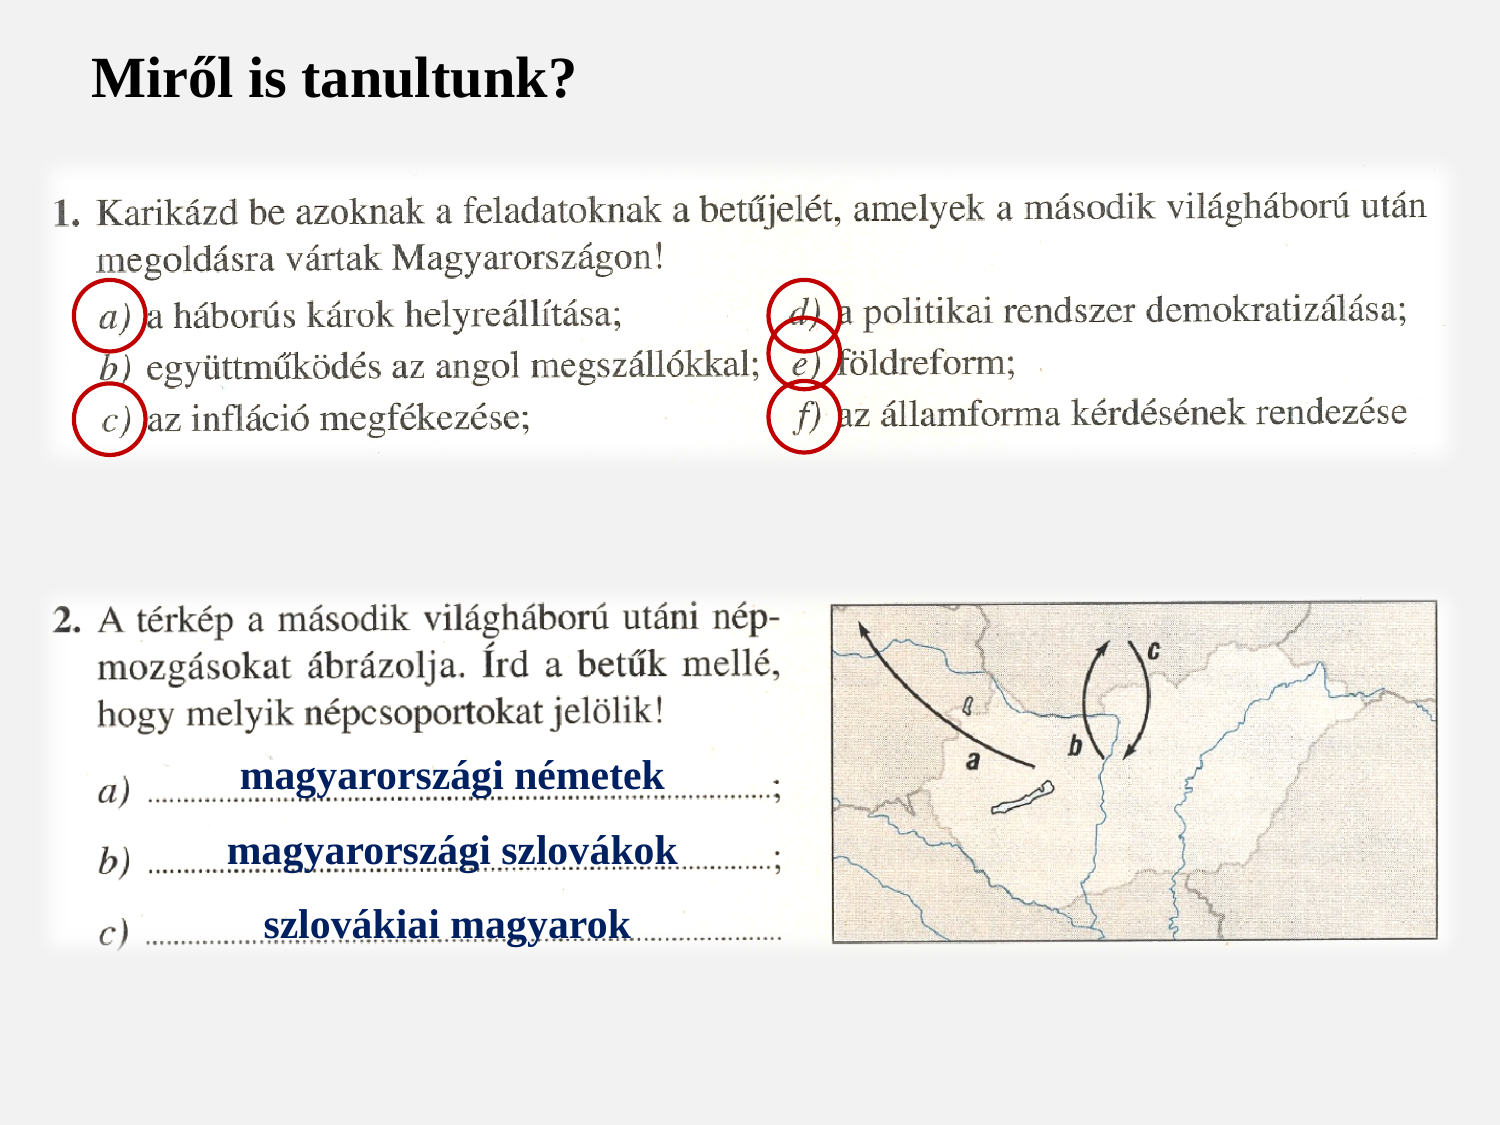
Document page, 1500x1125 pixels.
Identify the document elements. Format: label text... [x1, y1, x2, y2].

text_box Miről is tanultunk? [76, 31, 593, 117]
picture [33, 149, 1464, 473]
picture [33, 582, 1464, 963]
